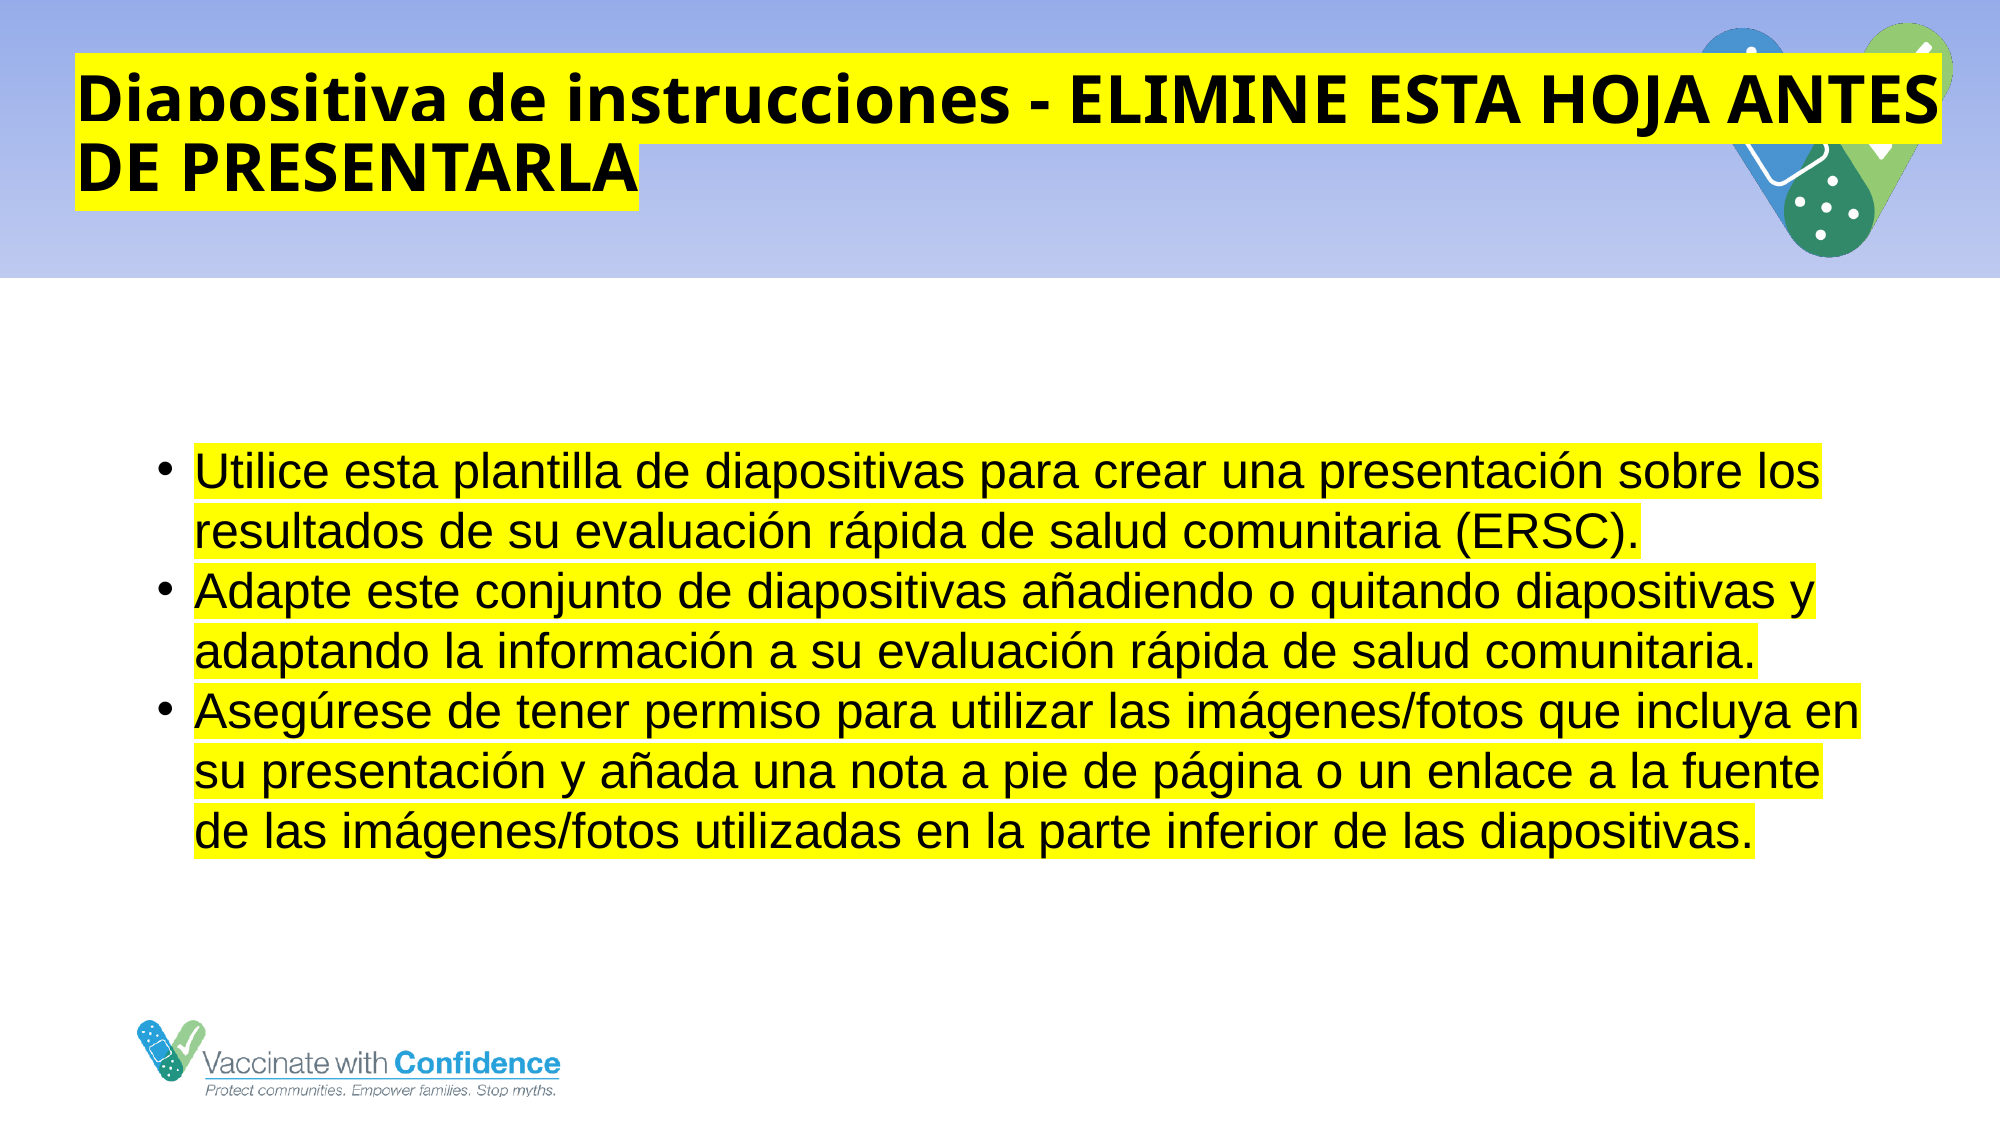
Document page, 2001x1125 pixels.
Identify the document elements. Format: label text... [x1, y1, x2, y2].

picture [137, 1020, 562, 1097]
picture [1687, 11, 1961, 53]
list Utilice esta plantilla de diapositivas para crear una presentación sobre los resultados de su evaluación rápida de salud comunitaria (ERSC). Adapte este conjunto de diapositivas añadiendo o quitando diapositivas y adaptando la información a su evaluación rápida de salud comunitaria. Asegúrese de tener permiso para utilizar las imágenes/fotos que incluya en su presentación y añada una nota a pie de página o un enlace a la fuente de las imágenes/fotos utilizadas en la parte inferior de las diapositivas. [156, 430, 1888, 1045]
title Diapositiva de instrucciones - ELIMINE ESTA HOJA ANTES DE PRESENTARLA [60, 53, 1985, 214]
picture [1687, 214, 1961, 266]
